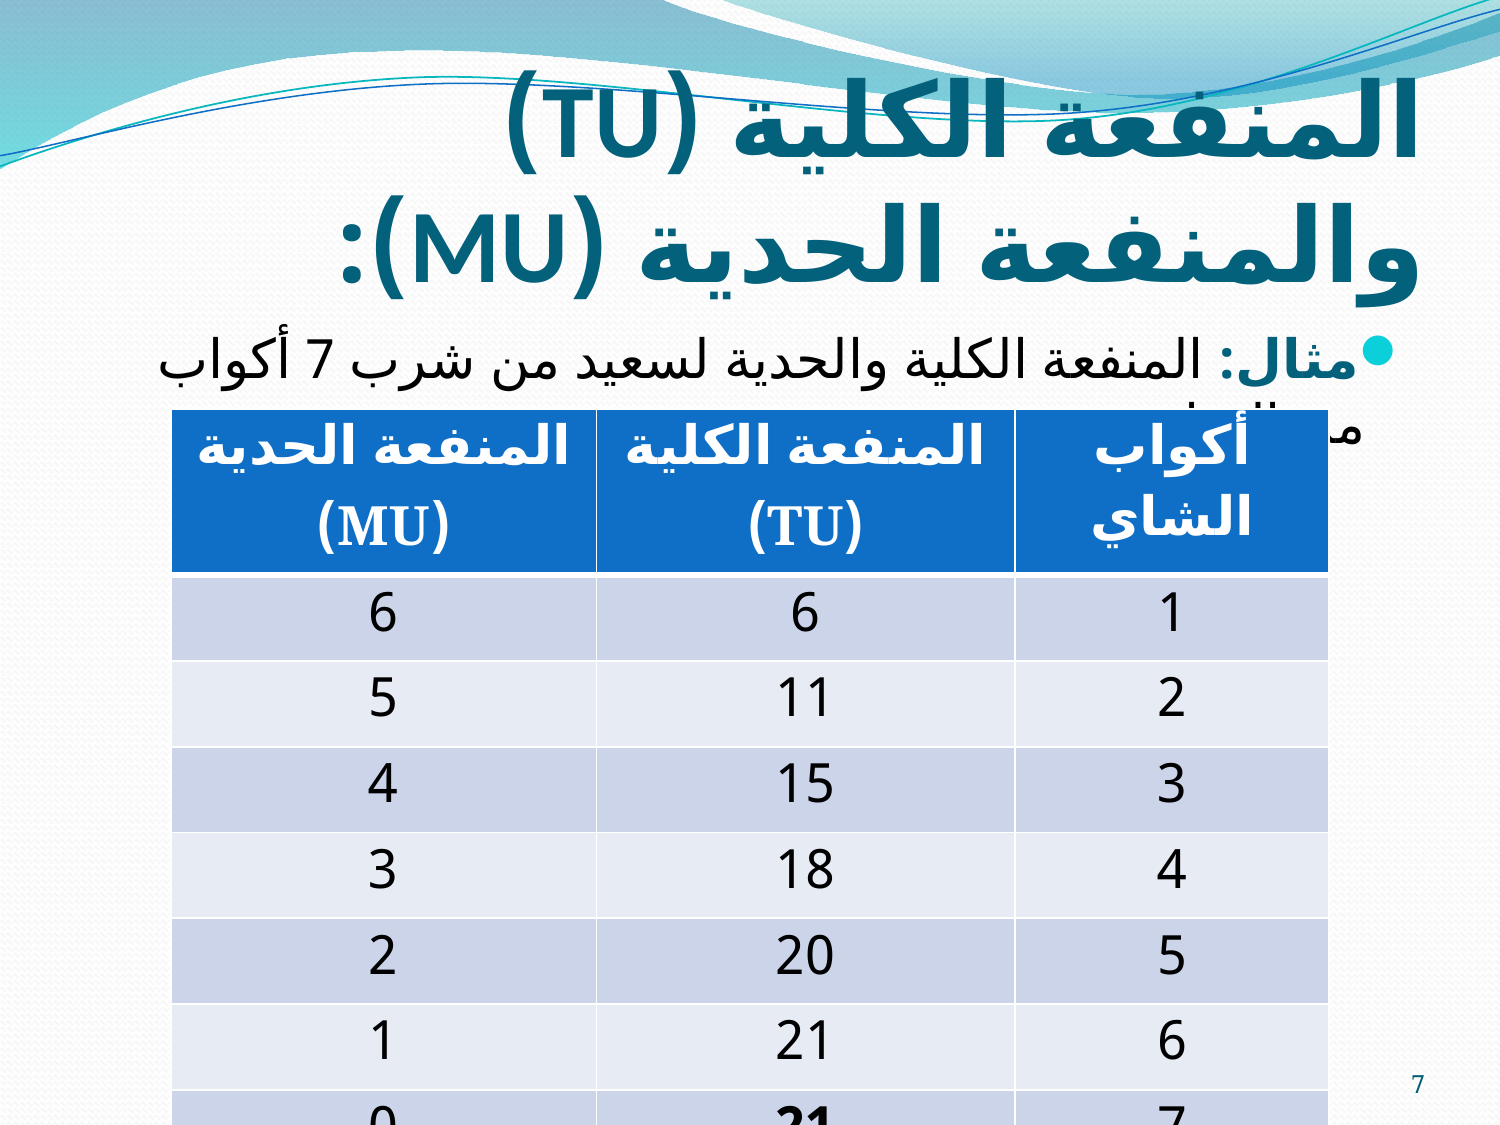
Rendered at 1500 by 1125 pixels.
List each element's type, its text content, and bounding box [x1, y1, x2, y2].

table_cell 3 [1016, 748, 1328, 832]
table_header المنفعة الكلية (TU) [597, 410, 1014, 572]
table_cell 5 [1016, 919, 1328, 1003]
table_cell 4 [172, 748, 596, 832]
table_cell 1 [1016, 578, 1328, 660]
table_cell 2 [1016, 662, 1328, 746]
table_cell 2 [172, 919, 596, 1003]
table_cell 4 [1016, 833, 1328, 917]
slide_number 7 [1330, 1042, 1425, 1103]
table_cell 1 [172, 1005, 596, 1089]
table_cell 20 [597, 919, 1014, 1003]
table_header أكواب الشاي [1016, 410, 1328, 572]
table_cell 6 [1016, 1005, 1328, 1089]
table_cell 18 [597, 833, 1014, 917]
table_cell 6 [172, 578, 596, 660]
table_cell 0 [172, 1091, 596, 1125]
table_cell 5 [172, 662, 596, 746]
table_cell 11 [597, 662, 1014, 746]
table_cell 3 [172, 833, 596, 917]
table_cell 7 [1016, 1091, 1328, 1125]
table_cell 21 [597, 1091, 1014, 1125]
table_cell 6 [597, 578, 1014, 660]
table_cell 15 [597, 748, 1014, 832]
title المنفعة الكلية (TU) والمنفعة الحدية (MU): [75, 115, 1425, 303]
table_header المنفعة الحدية (MU) [172, 410, 596, 572]
table_cell 21 [597, 1005, 1014, 1089]
list مثال: المنفعة الكلية والحدية لسعيد من شرب 7 أكواب من الشاي. [75, 317, 1425, 1038]
